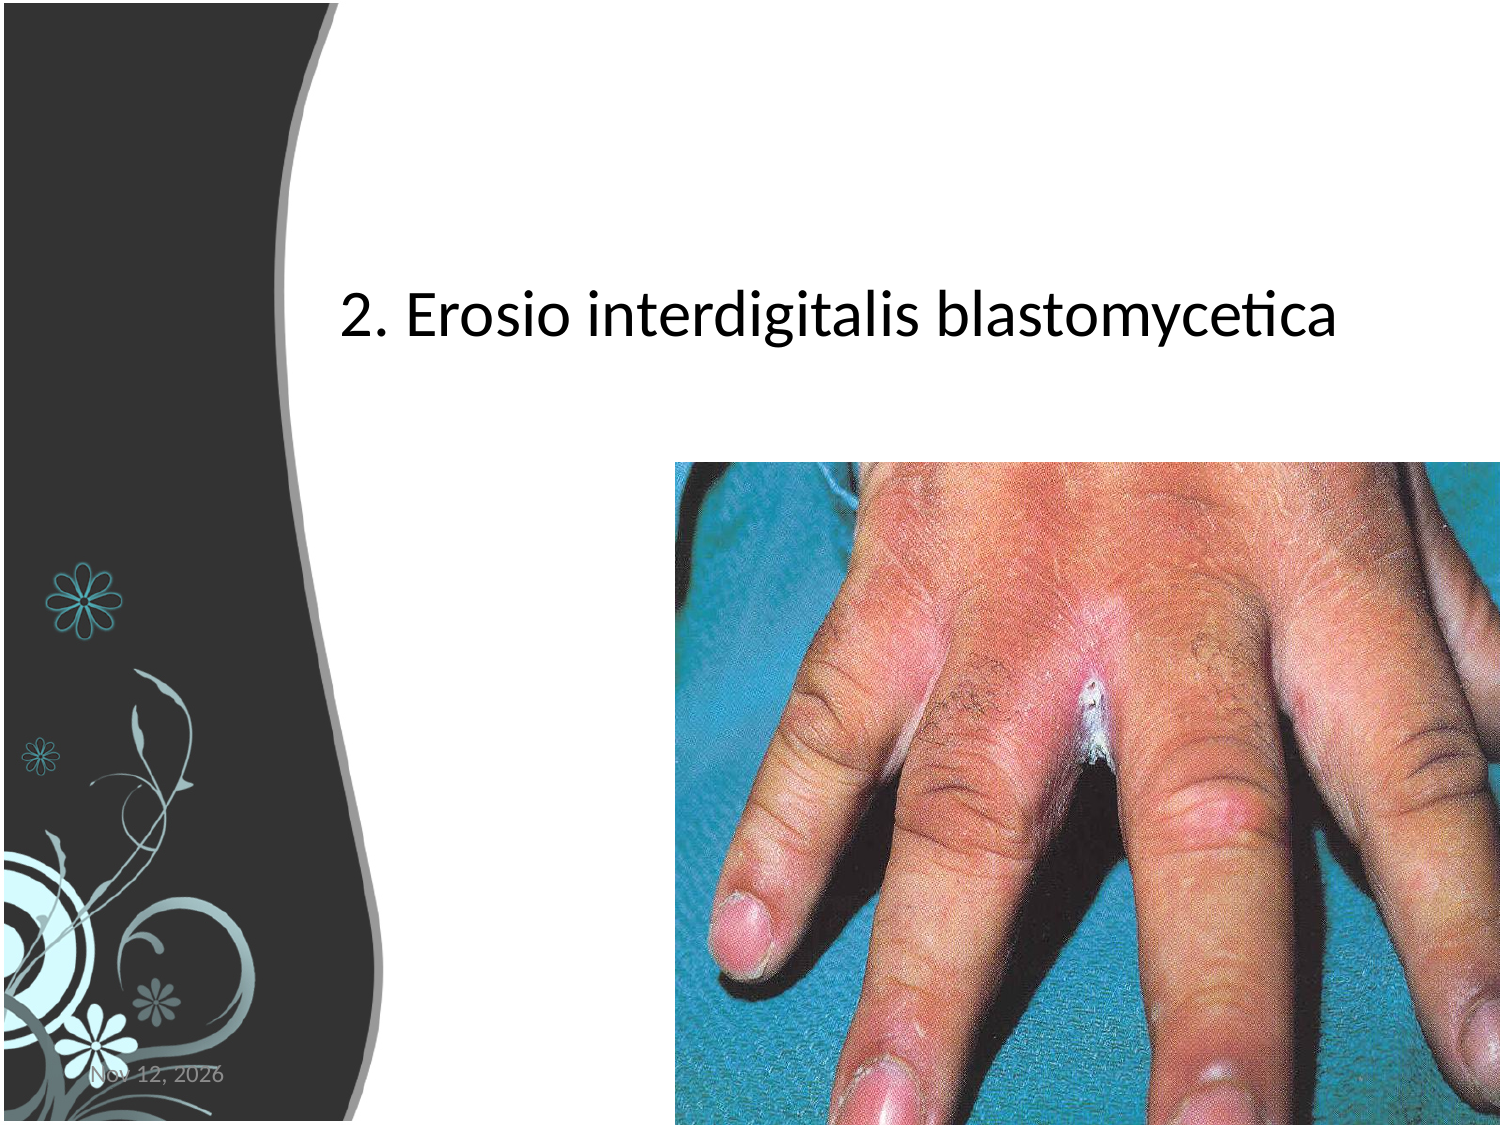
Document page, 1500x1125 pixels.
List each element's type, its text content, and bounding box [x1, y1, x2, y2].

picture [0, 0, 1500, 1125]
list 2. Erosio interdigitalis blastomycetica [324, 262, 1425, 1005]
slide_number 5-Apr-16 [75, 1042, 425, 1103]
